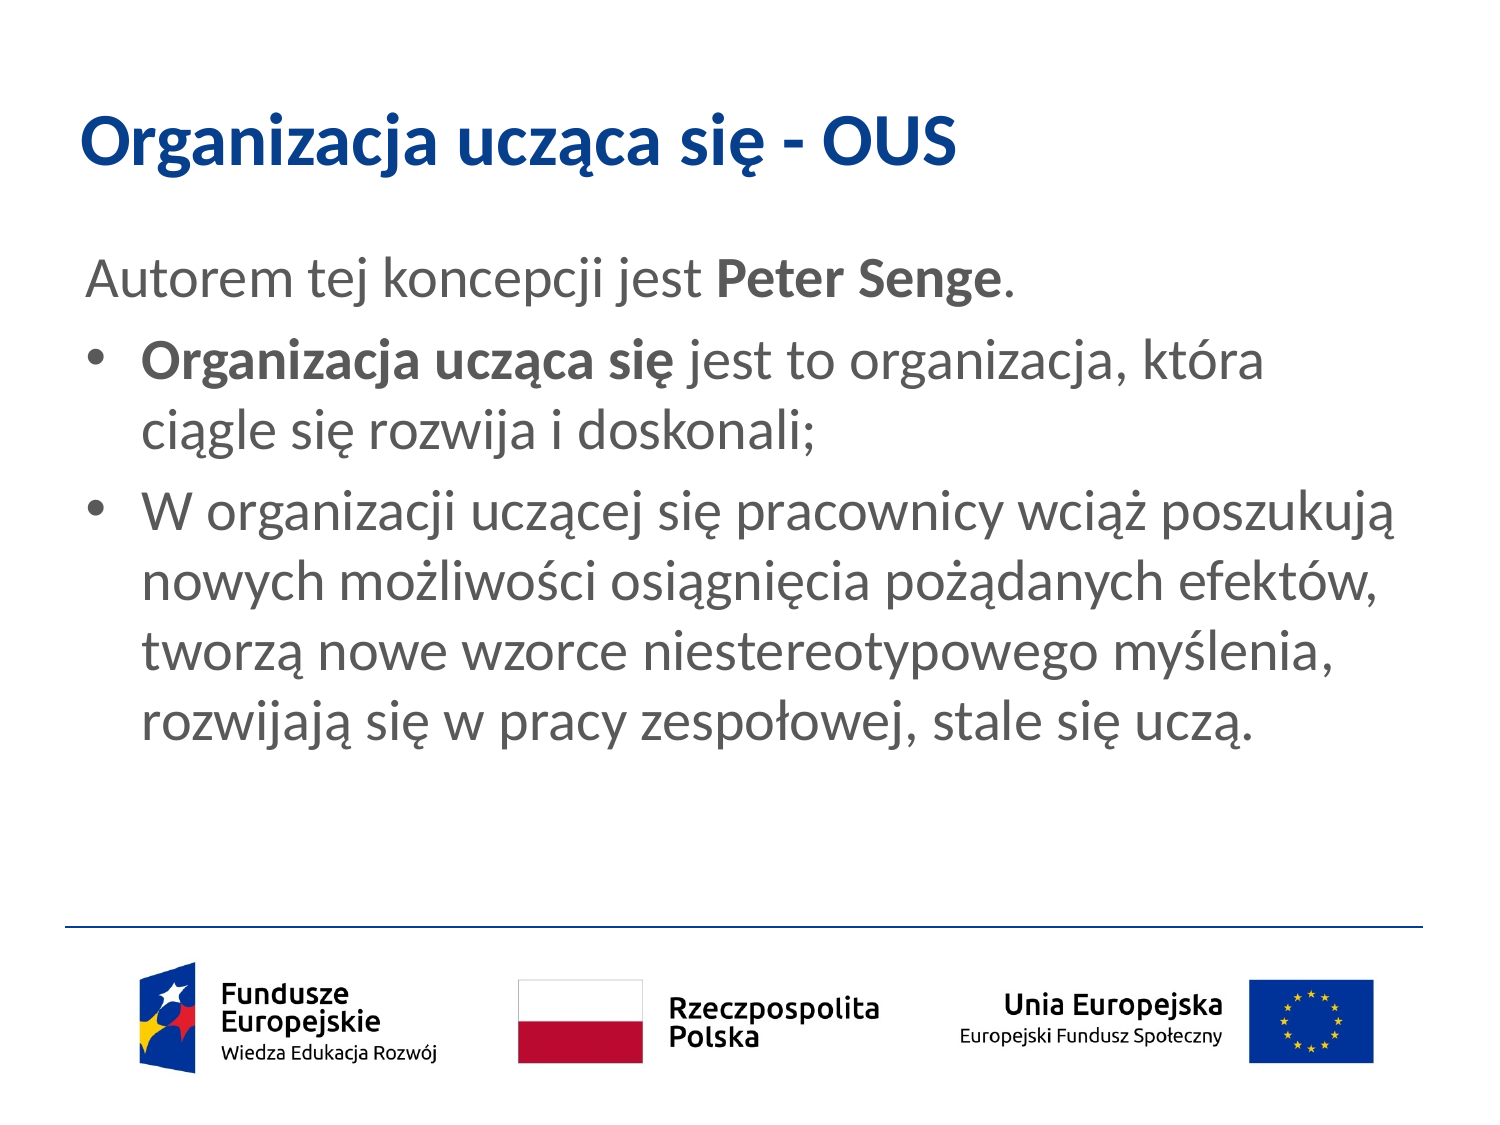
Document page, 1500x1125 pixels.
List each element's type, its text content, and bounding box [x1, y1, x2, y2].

picture [112, 934, 1400, 1101]
list Autorem tej koncepcji jest Peter Senge. Organizacja ucząca się jest to organizacja, która ciągle się rozwija i doskonali; W organizacji uczącej się pracownicy wciąż poszukują nowych możliwości osiągnięcia pożądanych efektów, tworzą nowe wzorce niestereotypowego myślenia, rozwijają się w pracy zespołowej, stale się uczą. [70, 231, 1421, 831]
title Organizacja ucząca się - OUS [64, 66, 1415, 189]
